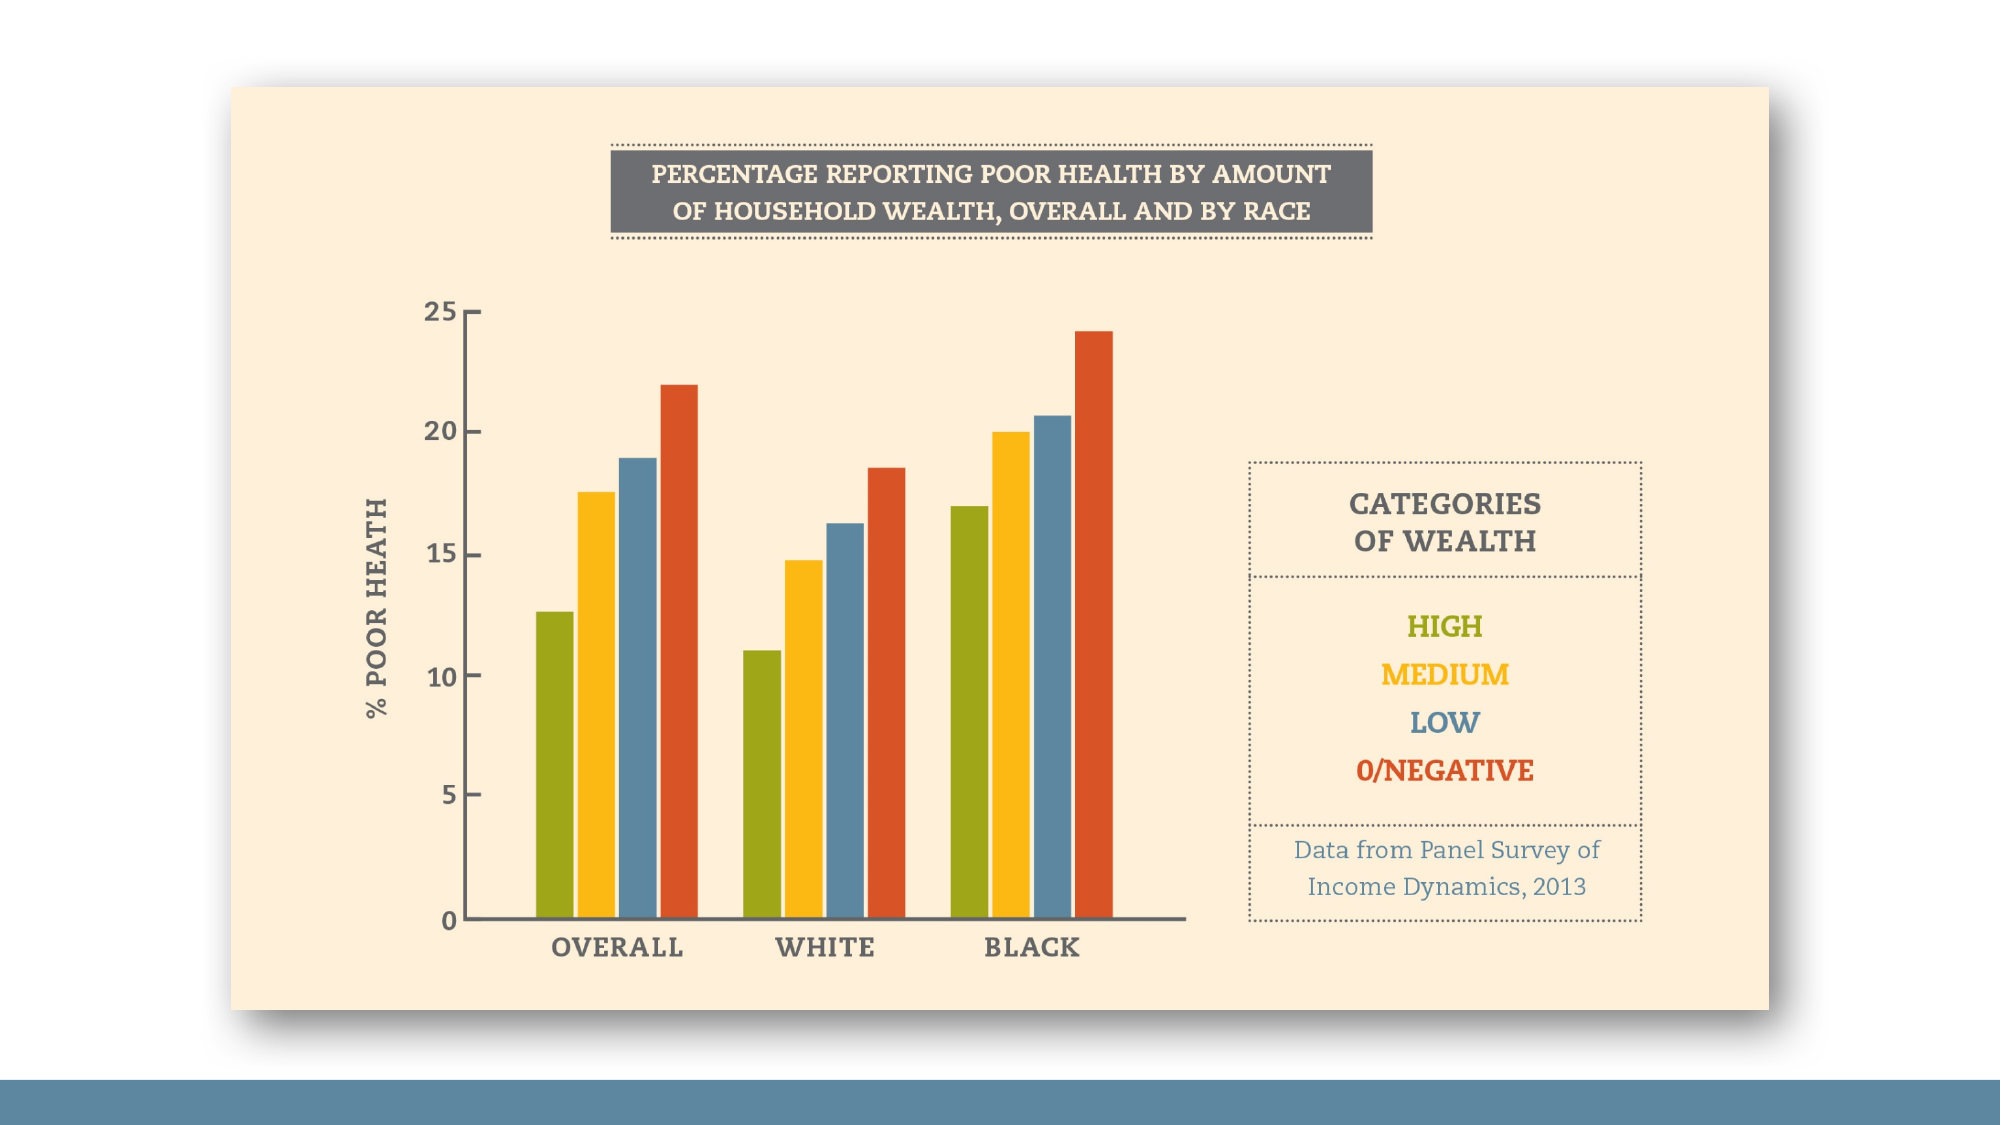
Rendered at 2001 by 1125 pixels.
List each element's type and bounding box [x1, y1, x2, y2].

picture [231, 87, 1769, 1010]
